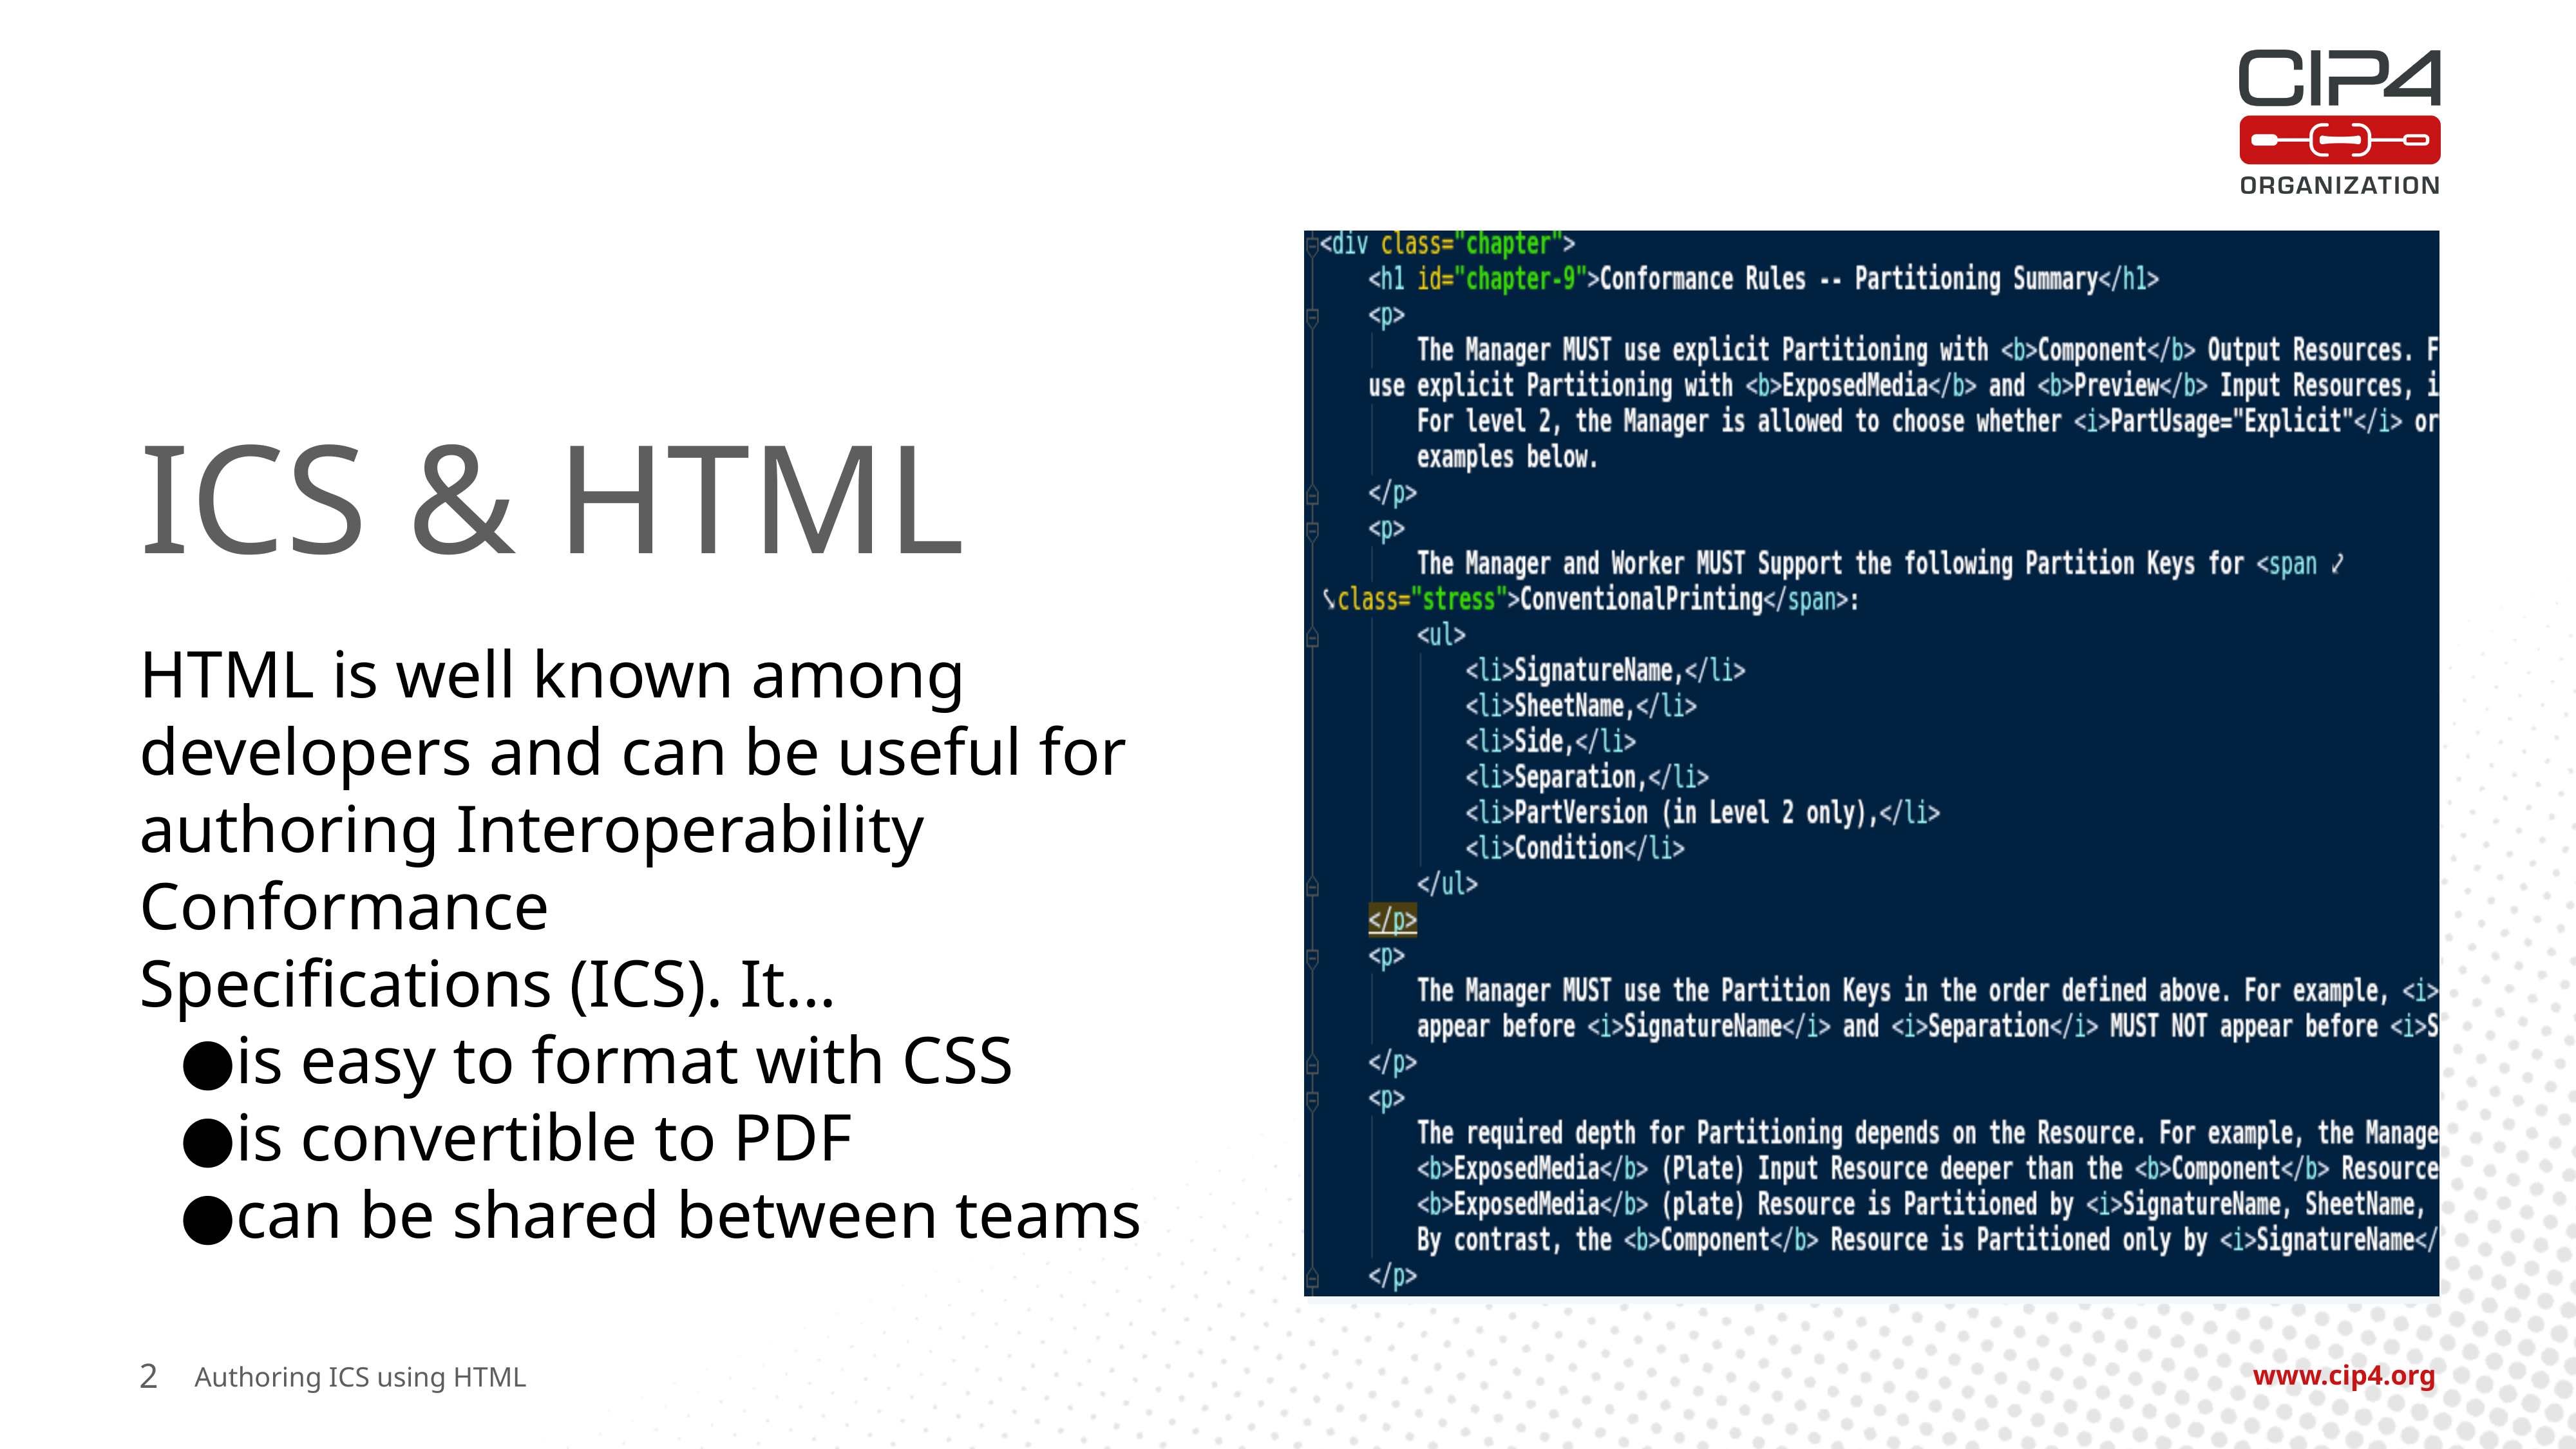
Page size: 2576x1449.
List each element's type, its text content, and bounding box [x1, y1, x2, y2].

picture [2239, 50, 2441, 194]
list HTML is well known among developers and can be useful for authoring Interoperability Conformance Specifications (ICS). It... is easy to format with CSS is convertible to PDF can be shared between teams [134, 628, 1281, 1311]
slide_number ‹#› [134, 1349, 166, 1401]
picture [1304, 231, 2439, 1296]
